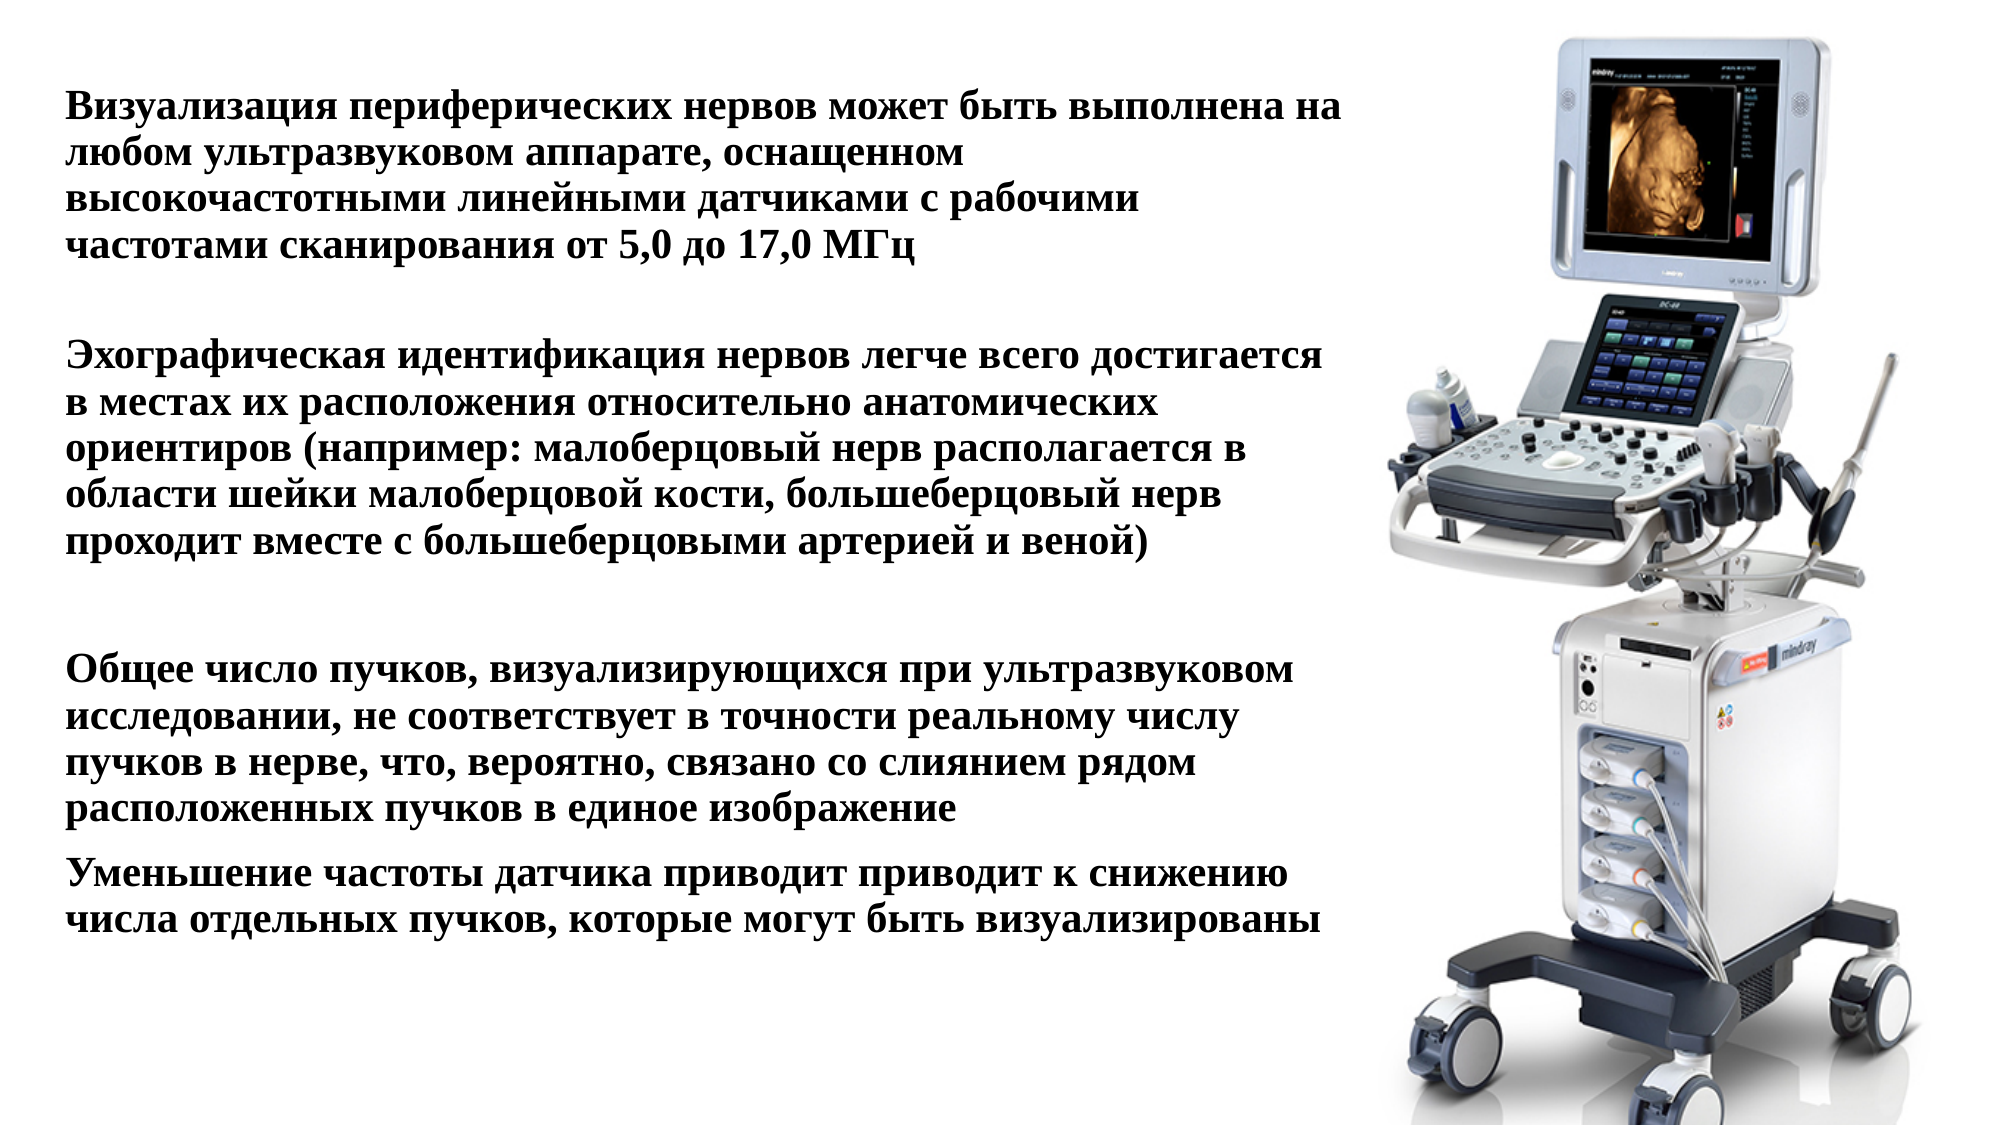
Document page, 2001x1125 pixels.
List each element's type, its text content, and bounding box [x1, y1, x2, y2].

picture [934, 18, 2000, 1125]
list Визуализация периферических нервов может быть выполнена на любом ультразвуковом аппарате, оснащенном высокочастотными линейными датчиками с рабочими частотами сканирования от 5,0 до 17,0 МГц Эхографическая идентификация нервов легче всего достигается в местах их расположения относительно анатомических ориентиров (например: малоберцовый нерв располагается в области шейки малоберцовой кости, большеберцовый нерв проходит вместе с большеберцовыми артерией и веной) Общее число пучков, визуализирующихся при ультразвуковом исследовании, не соответствует в точности реальному числу пучков в нерве, что, вероятно, связано со слиянием рядом расположенных пучков в единое изображение Уменьшение частоты датчика приводит приводит к снижению числа отдельных пучков, которые могут быть визуализированы [50, 74, 934, 1056]
